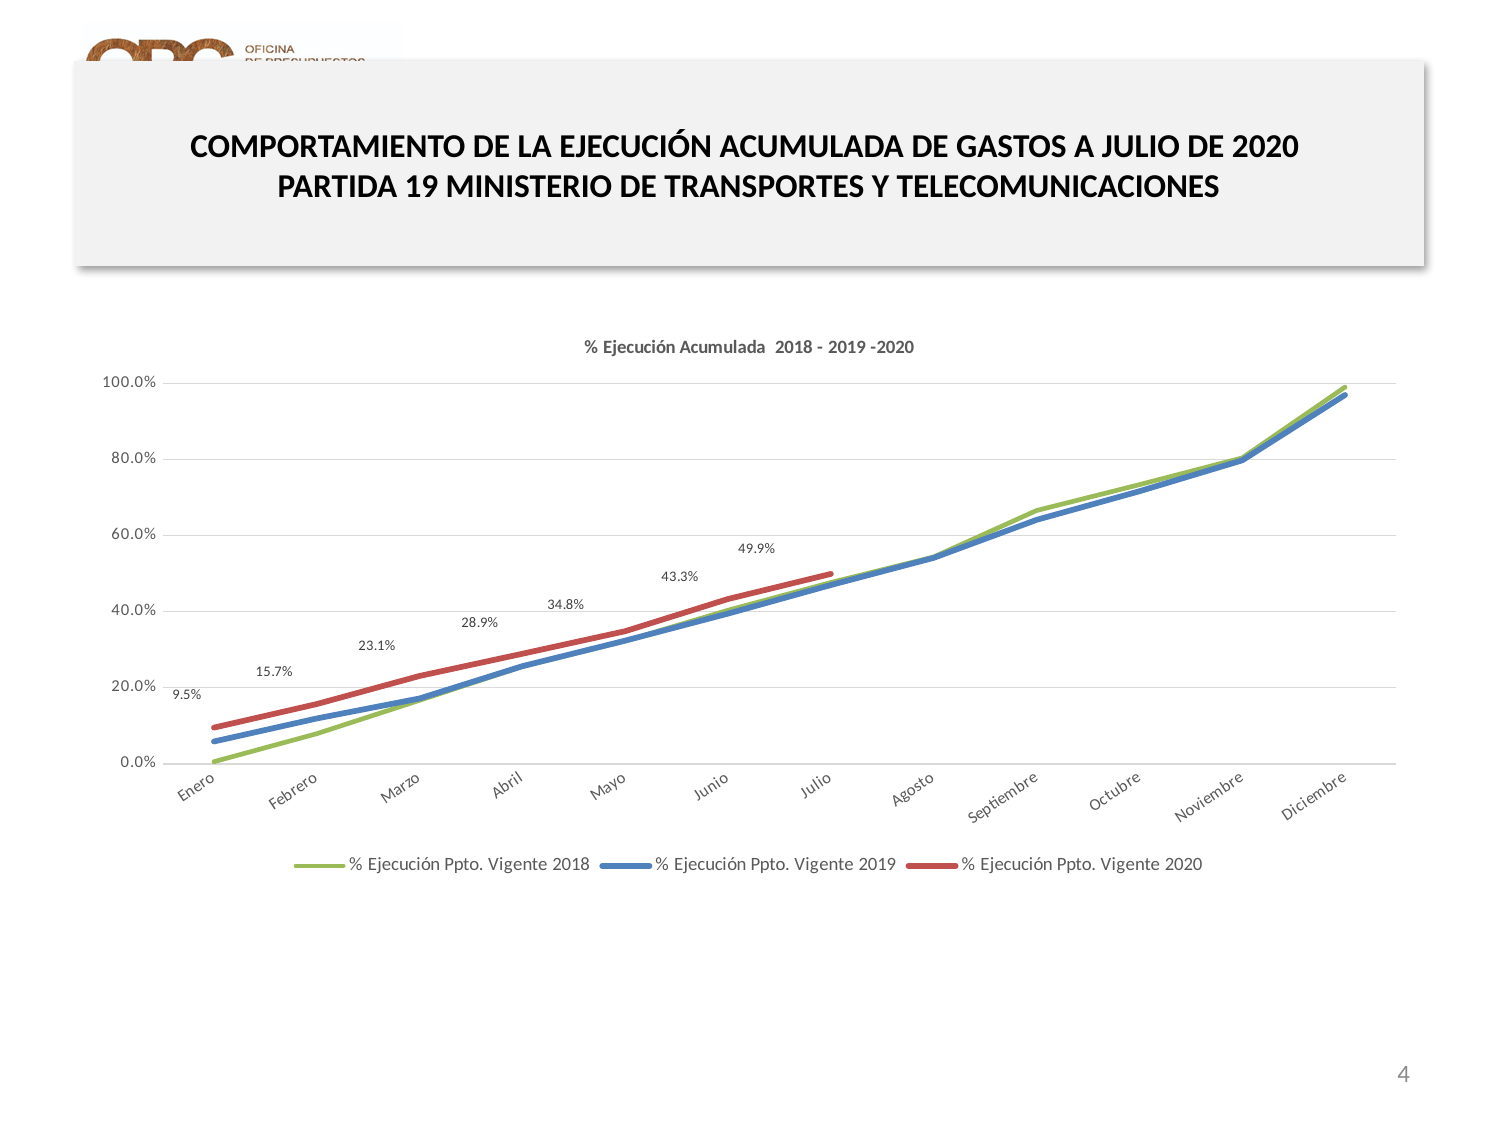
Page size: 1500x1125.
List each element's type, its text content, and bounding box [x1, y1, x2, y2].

title COMPORTAMIENTO DE LA EJECUCIÓN ACUMULADA DE GASTOS A JULIO DE 2020 PARTIDA 19 MINISTERIO DE TRANSPORTES Y TELECOMUNICACIONES [75, 61, 1424, 266]
chart [74, 313, 1424, 882]
slide_number 4 [1074, 1042, 1425, 1103]
picture [82, 22, 403, 61]
